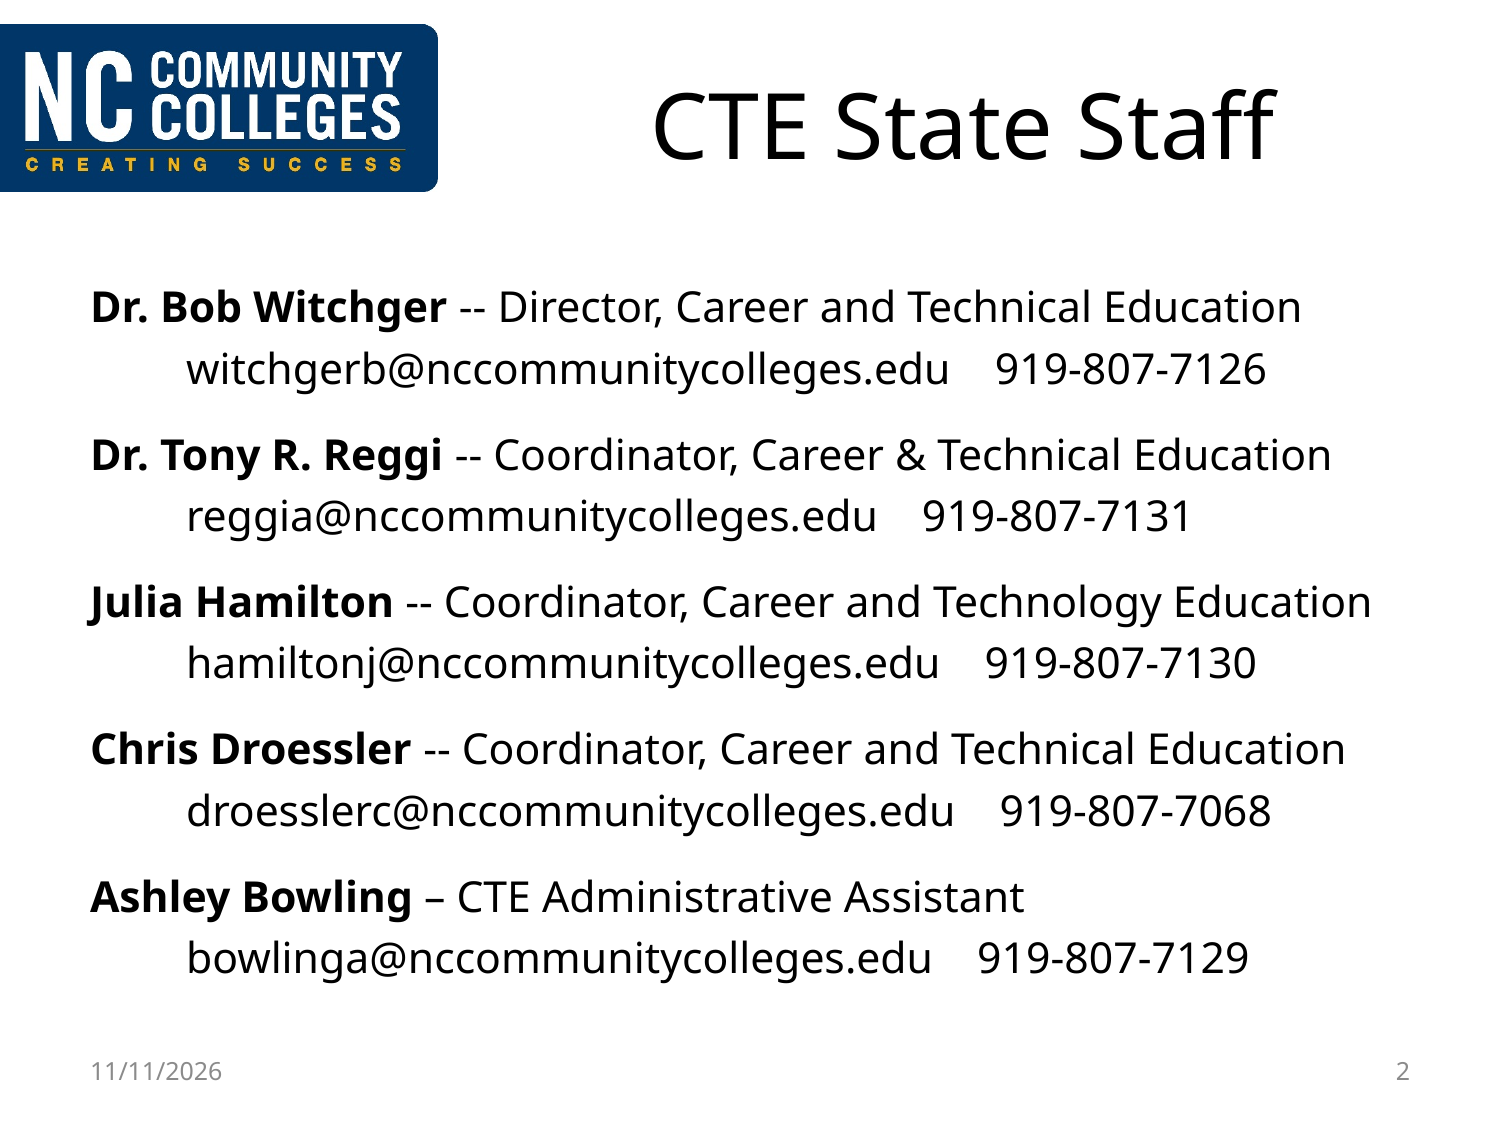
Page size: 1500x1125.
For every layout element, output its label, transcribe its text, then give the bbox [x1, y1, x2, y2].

slide_number 2 [1074, 1042, 1425, 1103]
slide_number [75, 1042, 425, 1103]
list Dr. Bob Witchger -- Director, Career and Technical Education witchgerb@nccommunitycolleges.edu 919-807-7126 Dr. Tony R. Reggi -- Coordinator, Career & Technical Education reggia@nccommunitycolleges.edu 919-807-7131 Julia Hamilton -- Coordinator, Career and Technology Education hamiltonj@nccommunitycolleges.edu 919-807-7130 Chris Droessler -- Coordinator, Career and Technical Education droesslerc@nccommunitycolleges.edu 919-807-7068 Ashley Bowling – CTE Administrative Assistant bowlinga@nccommunitycolleges.edu 919-807-7129 [75, 262, 1425, 1005]
picture [0, 24, 438, 192]
title CTE State Staff [462, 45, 1463, 200]
